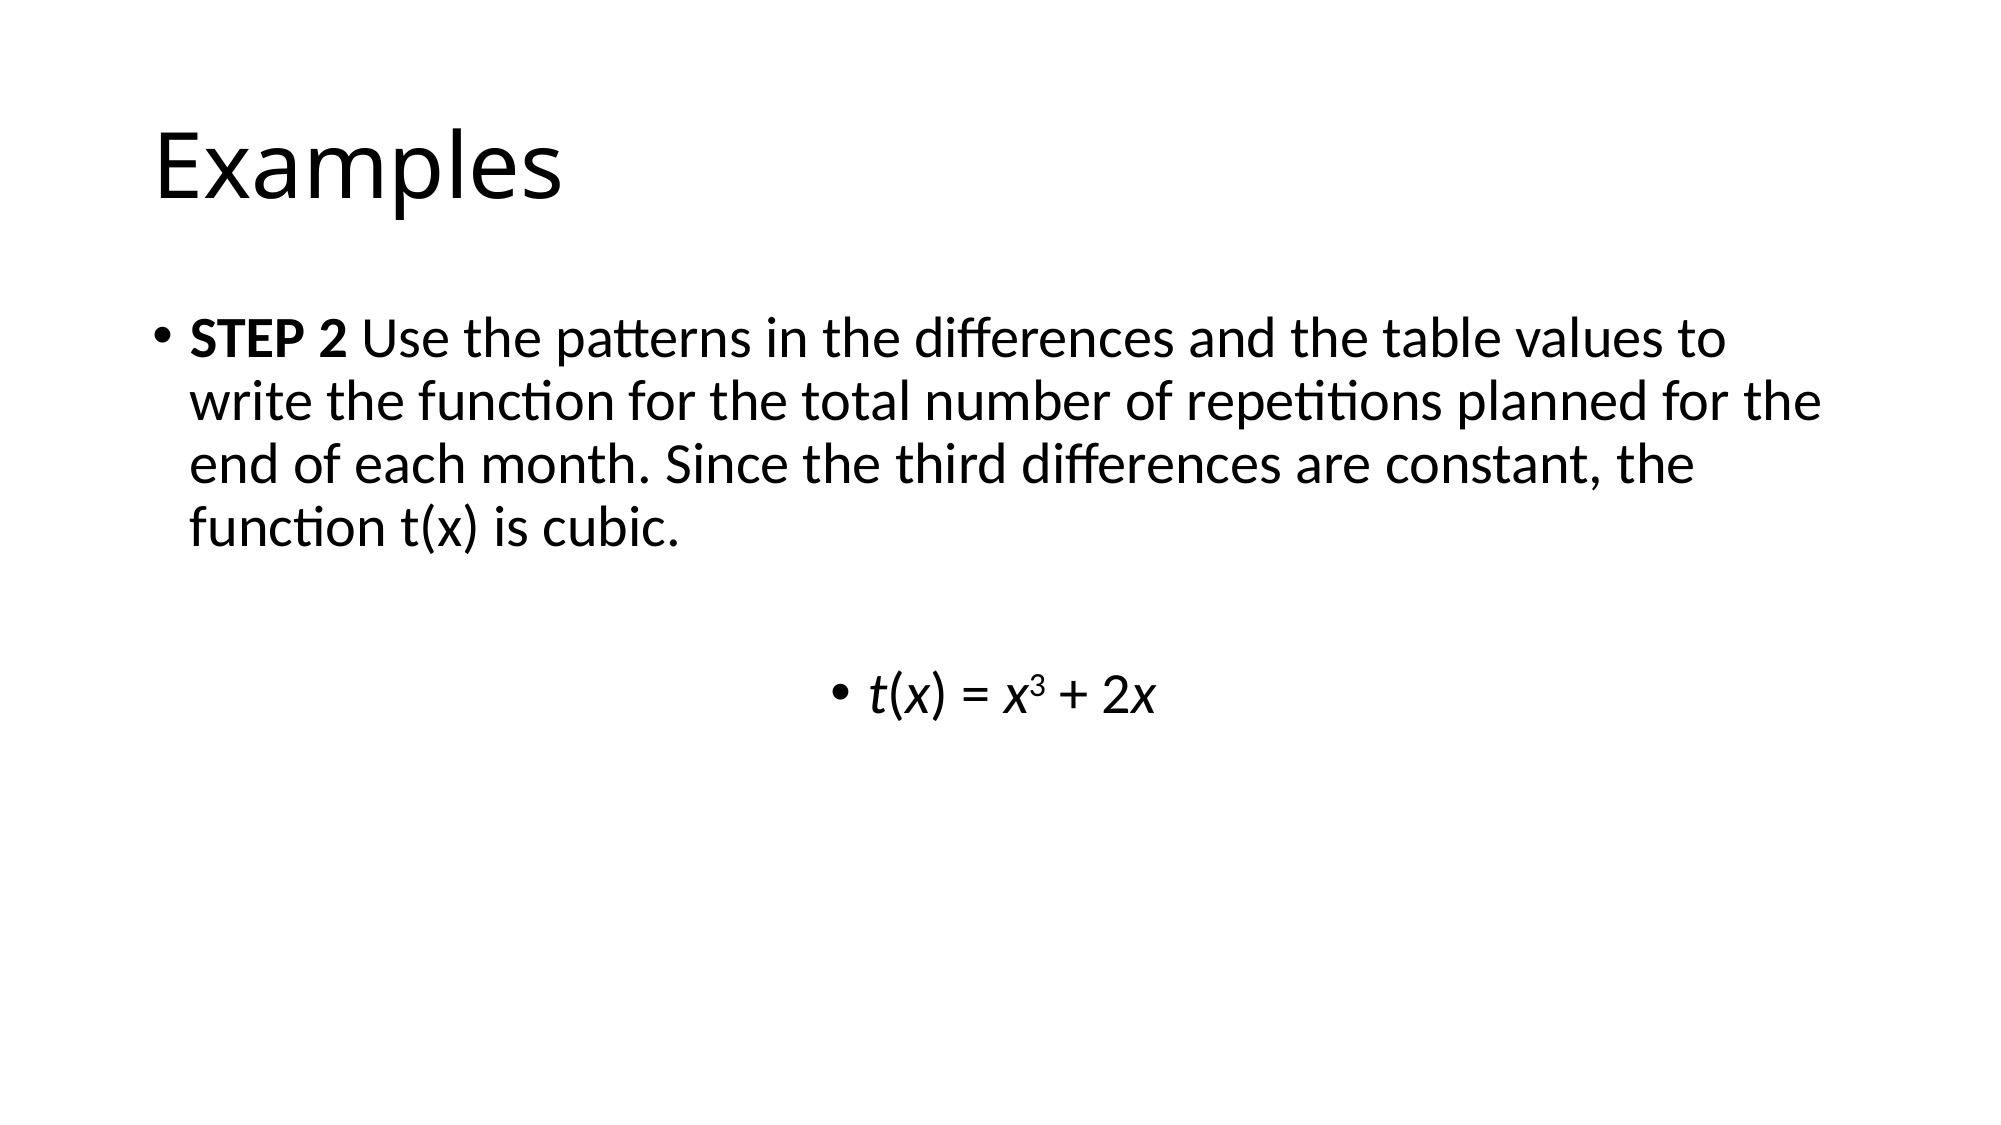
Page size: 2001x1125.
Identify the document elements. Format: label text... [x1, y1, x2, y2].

title Examples [137, 59, 1863, 278]
list STEP 2 Use the patterns in the differences and the table values to write the function for the total number of repetitions planned for the end of each month. Since the third differences are constant, the function t(x) is cubic. t(x) = x3 + 2x [137, 299, 1863, 1014]
